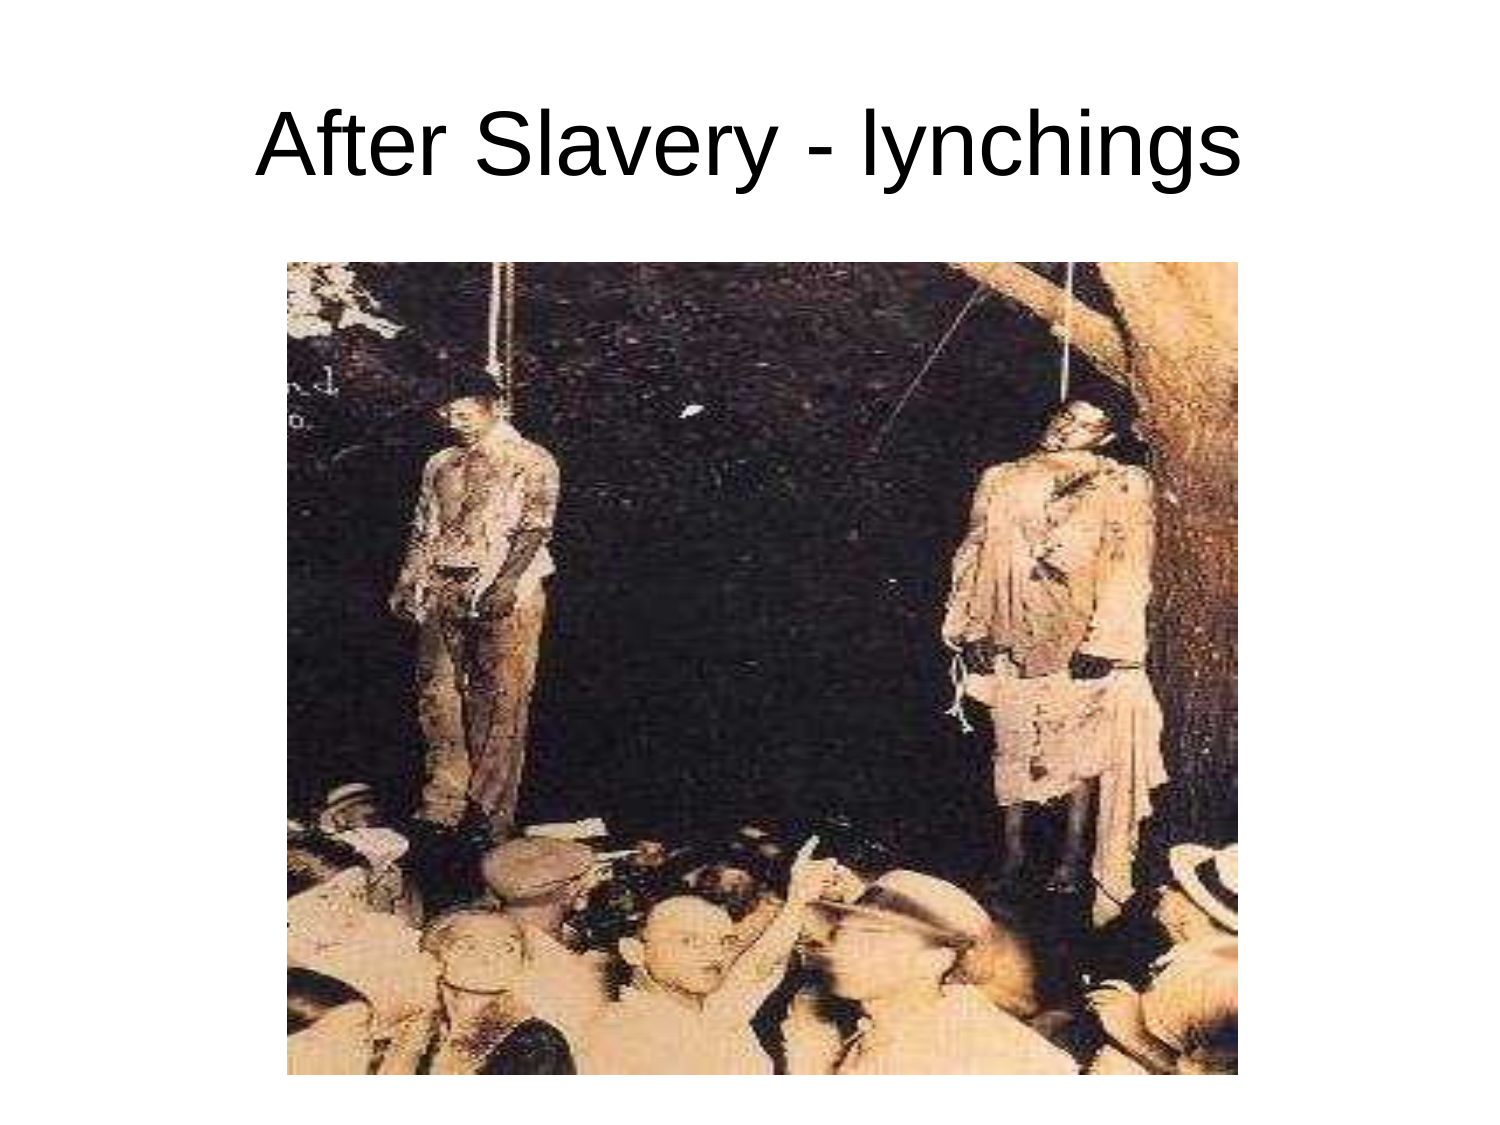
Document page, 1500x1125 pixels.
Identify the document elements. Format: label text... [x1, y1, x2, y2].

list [287, 262, 1238, 1076]
title After Slavery - lynchings [75, 45, 1425, 233]
